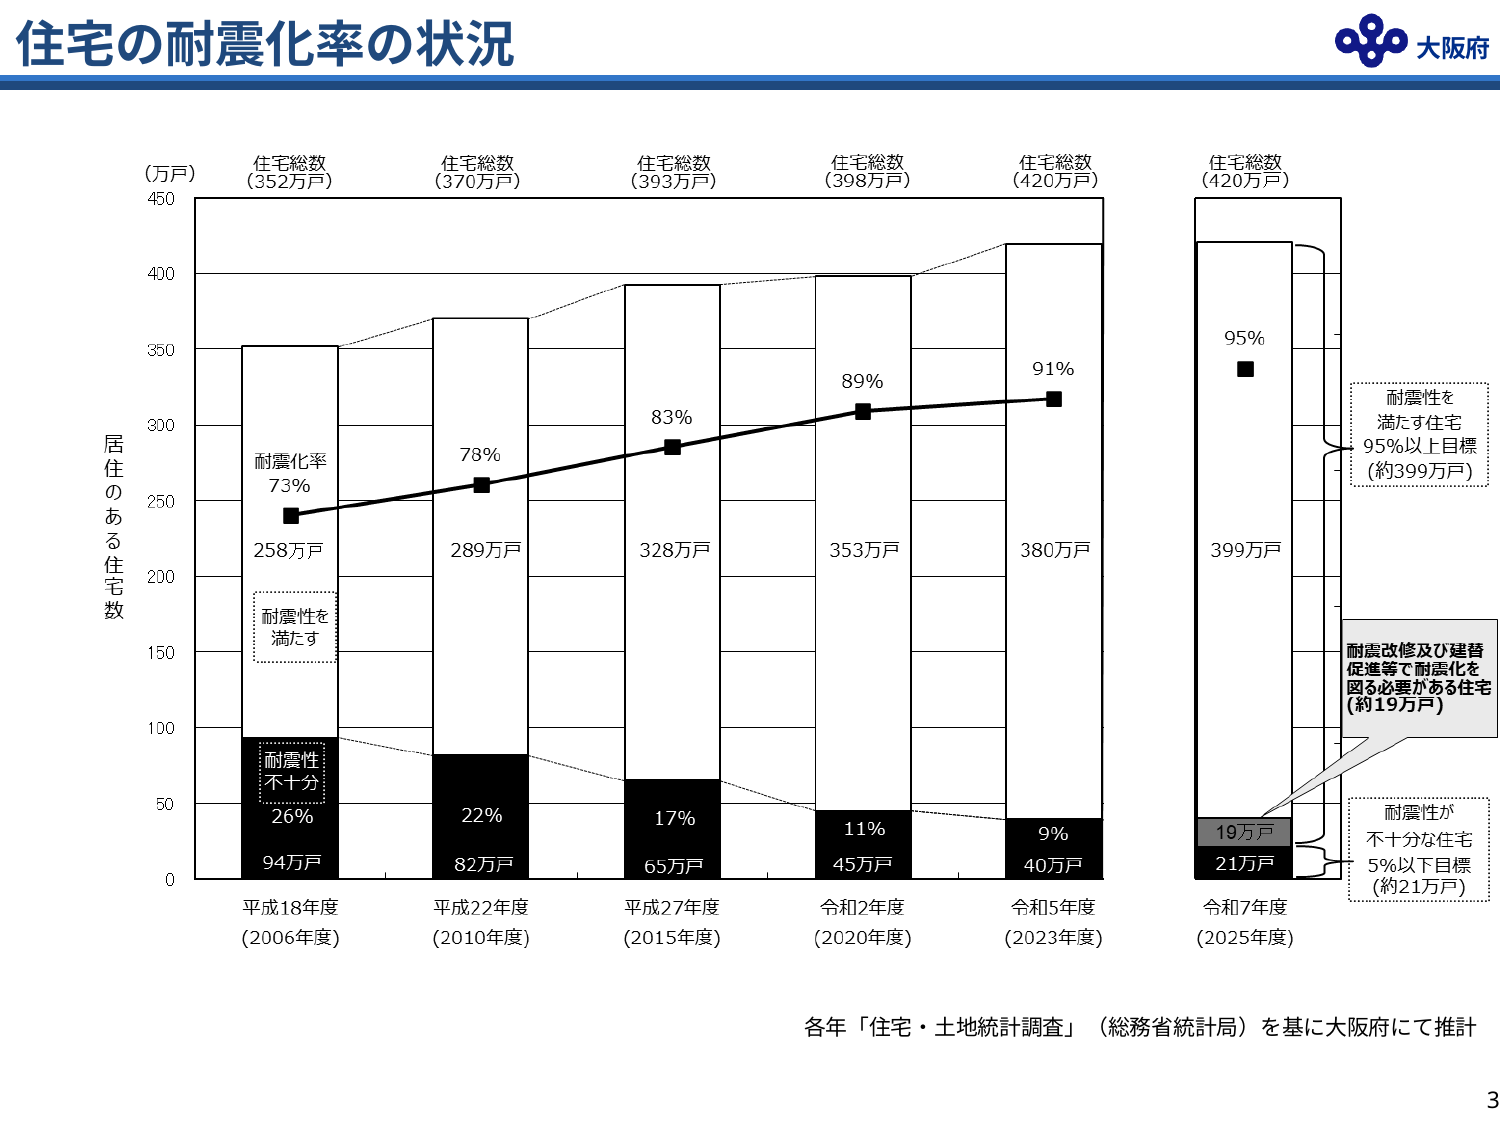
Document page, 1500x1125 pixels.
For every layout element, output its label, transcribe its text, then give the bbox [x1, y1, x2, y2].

title 住宅の耐震化率の状況 [0, 0, 536, 127]
slide_number 2 [1149, 1077, 1500, 1125]
text_box 各年「住宅・土地統計調査」（総務省統計局）を基に大阪府にて推計 [734, 1006, 1493, 1048]
picture [0, 128, 1500, 997]
picture [1330, 13, 1411, 74]
